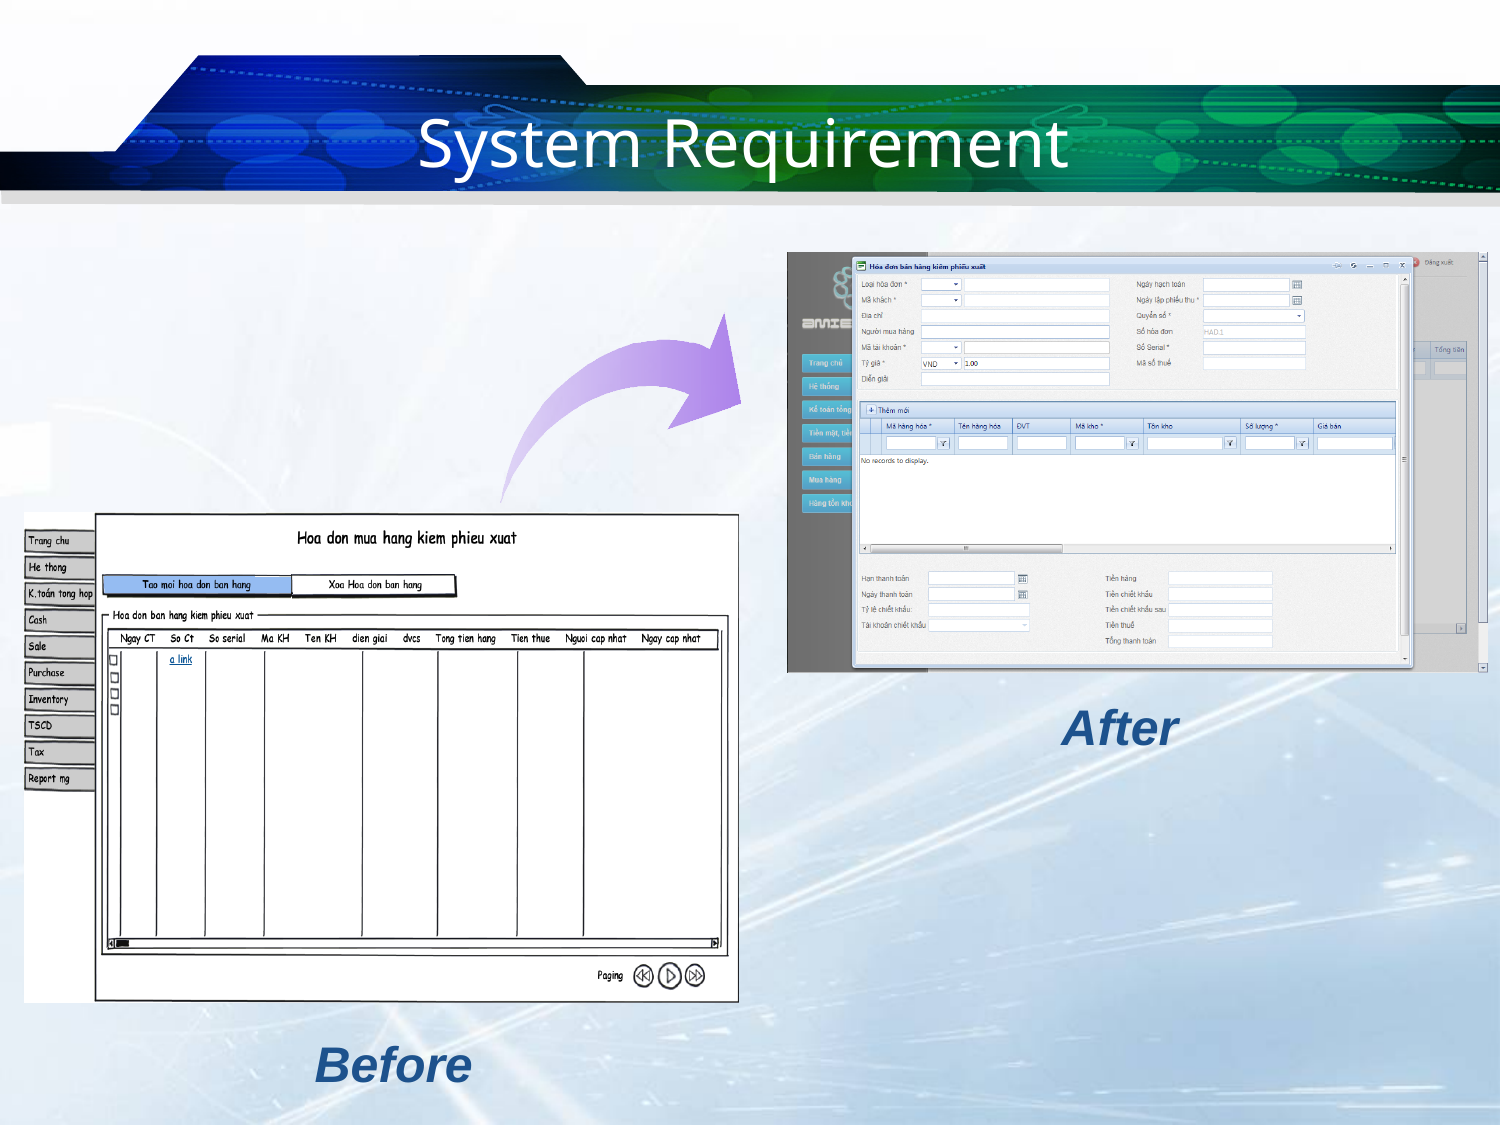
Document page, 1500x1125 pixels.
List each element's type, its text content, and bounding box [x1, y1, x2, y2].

title System Requirement [99, 95, 1388, 188]
text_box After [944, 688, 1295, 764]
text_box [500, 312, 741, 503]
picture [0, 0, 1500, 1125]
text_box Before [274, 1024, 513, 1100]
